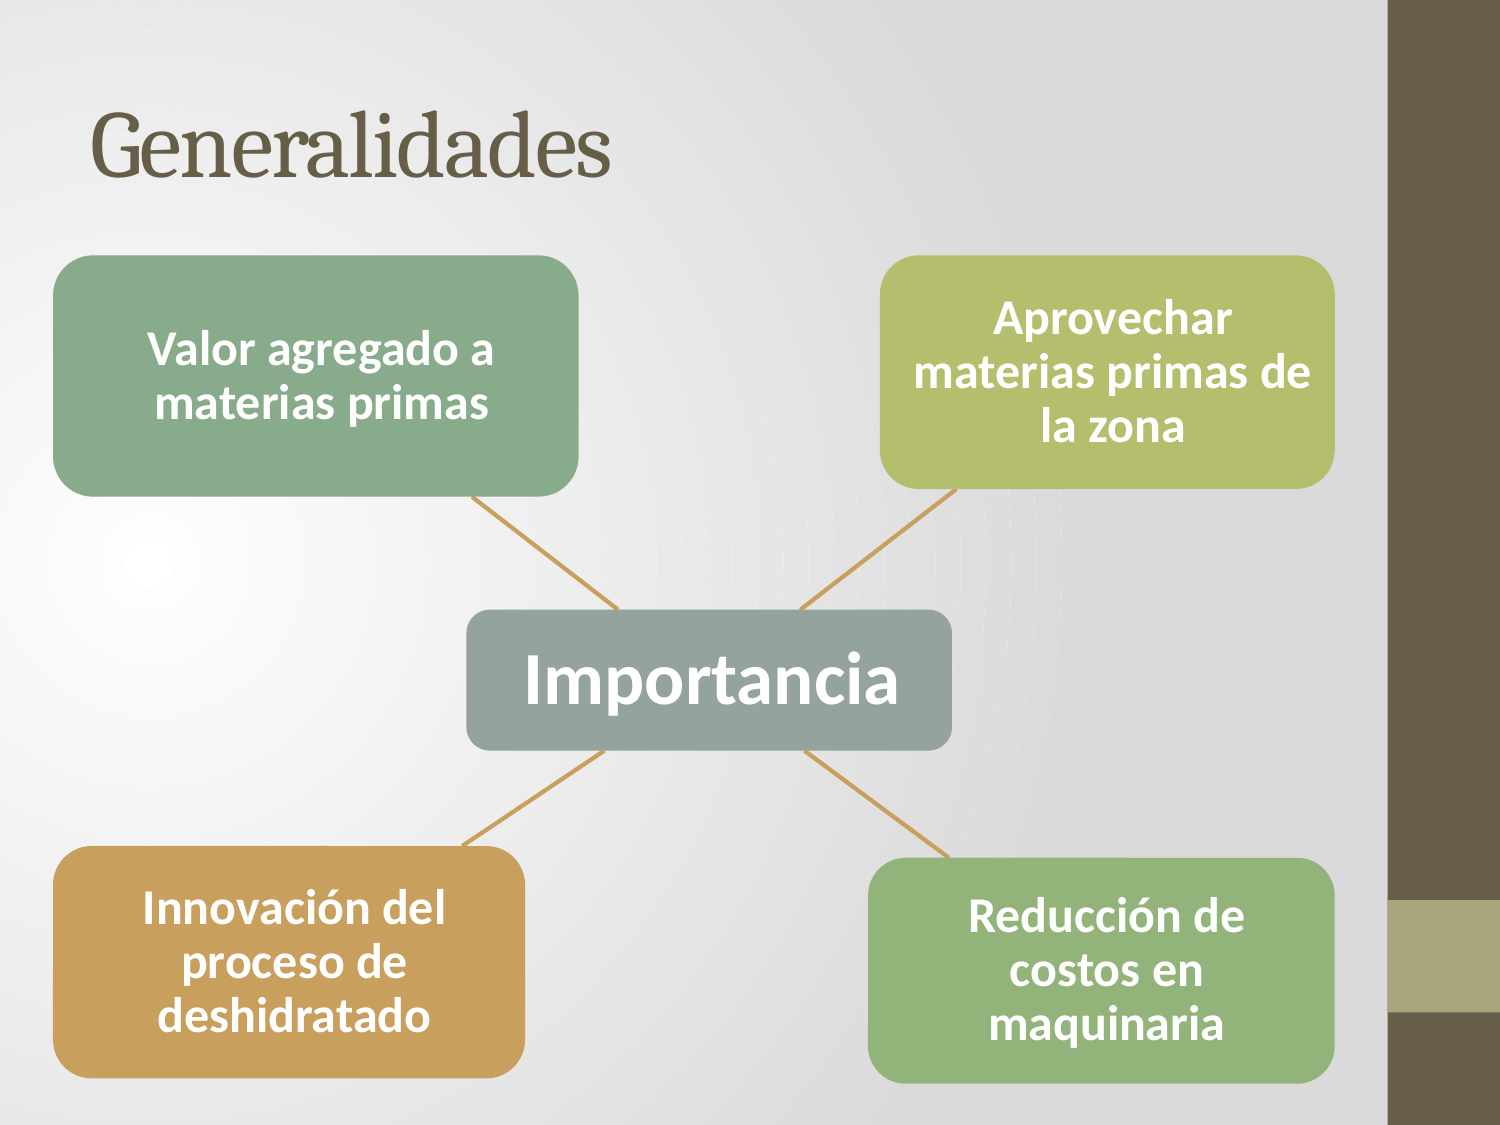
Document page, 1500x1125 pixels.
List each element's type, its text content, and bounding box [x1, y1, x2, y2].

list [40, 242, 1342, 1095]
title Generalidades [75, 45, 1325, 233]
